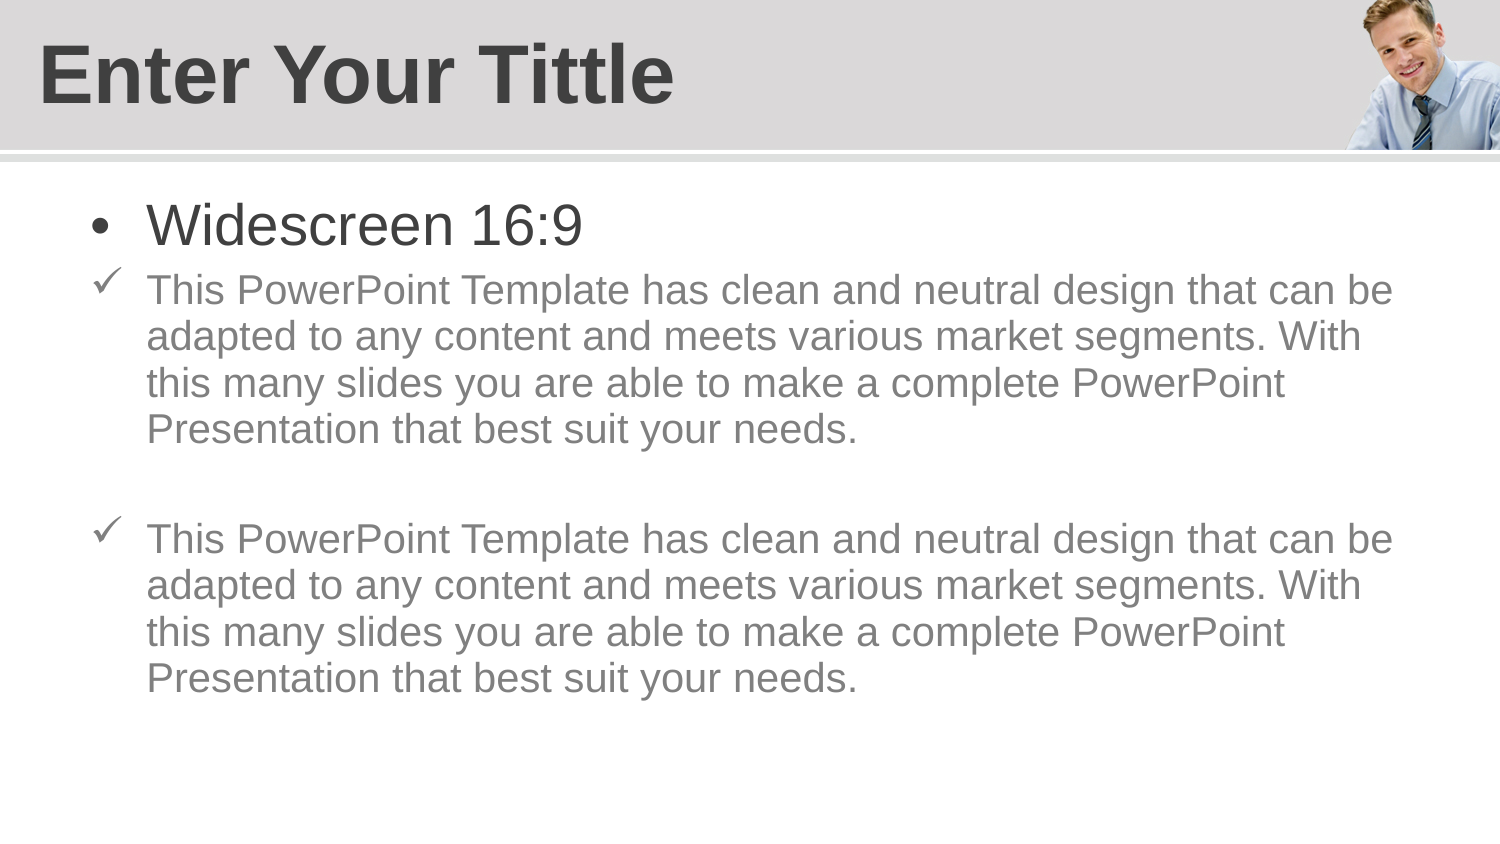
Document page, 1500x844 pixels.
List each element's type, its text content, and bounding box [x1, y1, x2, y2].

list Widescreen 16:9 This PowerPoint Template has clean and neutral design that can be adapted to any content and meets various market segments. With this many slides you are able to make a complete PowerPoint Presentation that best suit your needs. This PowerPoint Template has clean and neutral design that can be adapted to any content and meets various market segments. With this many slides you are able to make a complete PowerPoint Presentation that best suit your needs. [75, 185, 1425, 743]
picture [0, 0, 1500, 4]
picture [0, 146, 1500, 844]
title Enter Your Tittle [0, 4, 1500, 146]
